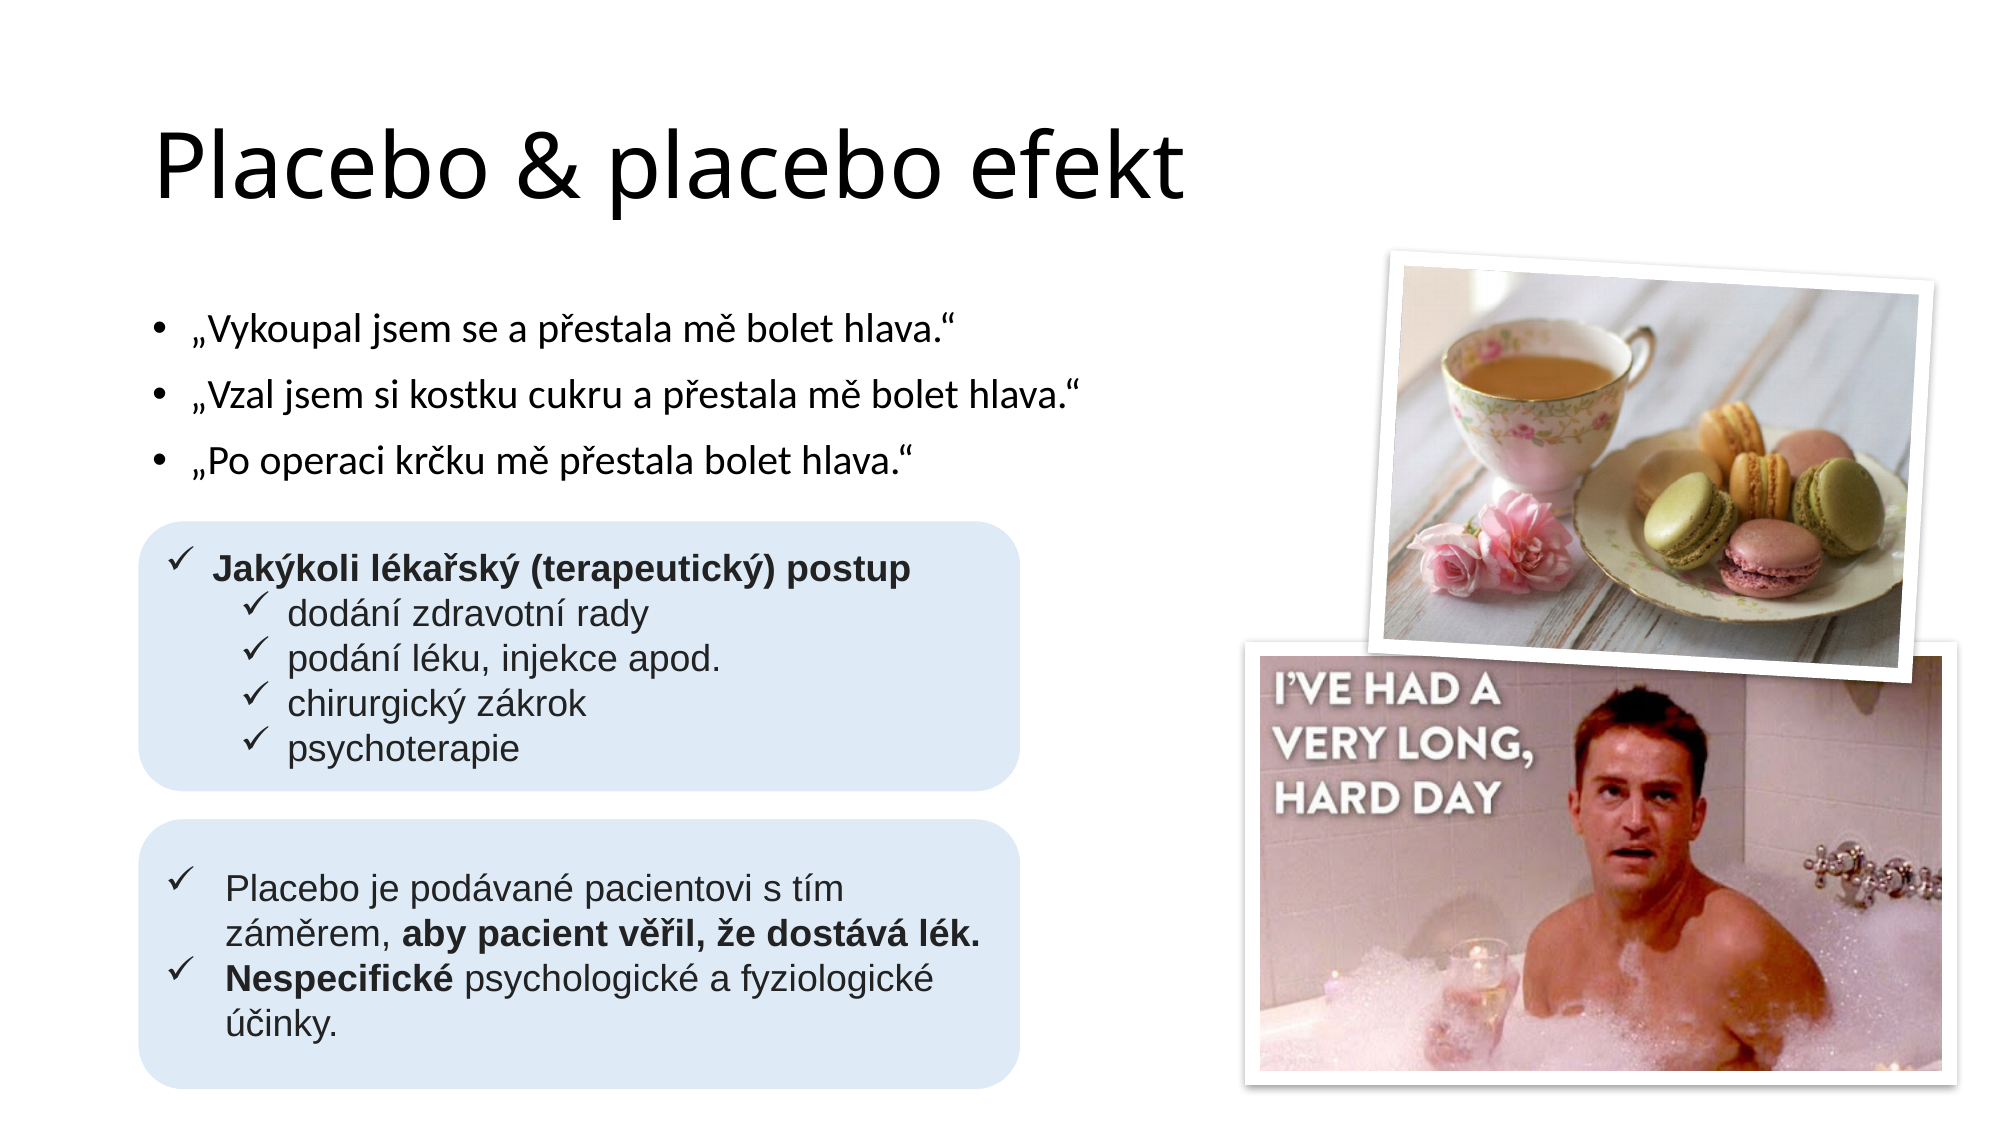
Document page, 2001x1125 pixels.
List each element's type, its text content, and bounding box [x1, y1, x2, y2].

title Placebo & placebo efekt [137, 59, 1863, 278]
text_box Jakýkoli lékařský (terapeutický) postup dodání zdravotní rady podání léku, injekce apod. chirurgický zákrok psychoterapie [136, 519, 1023, 794]
text_box Placebo je podávané pacientovi s tím záměrem, aby pacient věřil, že dostává lék. Nespecifické psychologické a fyziologické účinky. [136, 817, 1023, 1092]
list „Vykoupal jsem se a přestala mě bolet hlava.“ „Vzal jsem si kostku cukru a přestala mě bolet hlava.“ „Po operaci krčku mě přestala bolet hlava.“ [137, 299, 1382, 1014]
picture [1259, 266, 1943, 1071]
